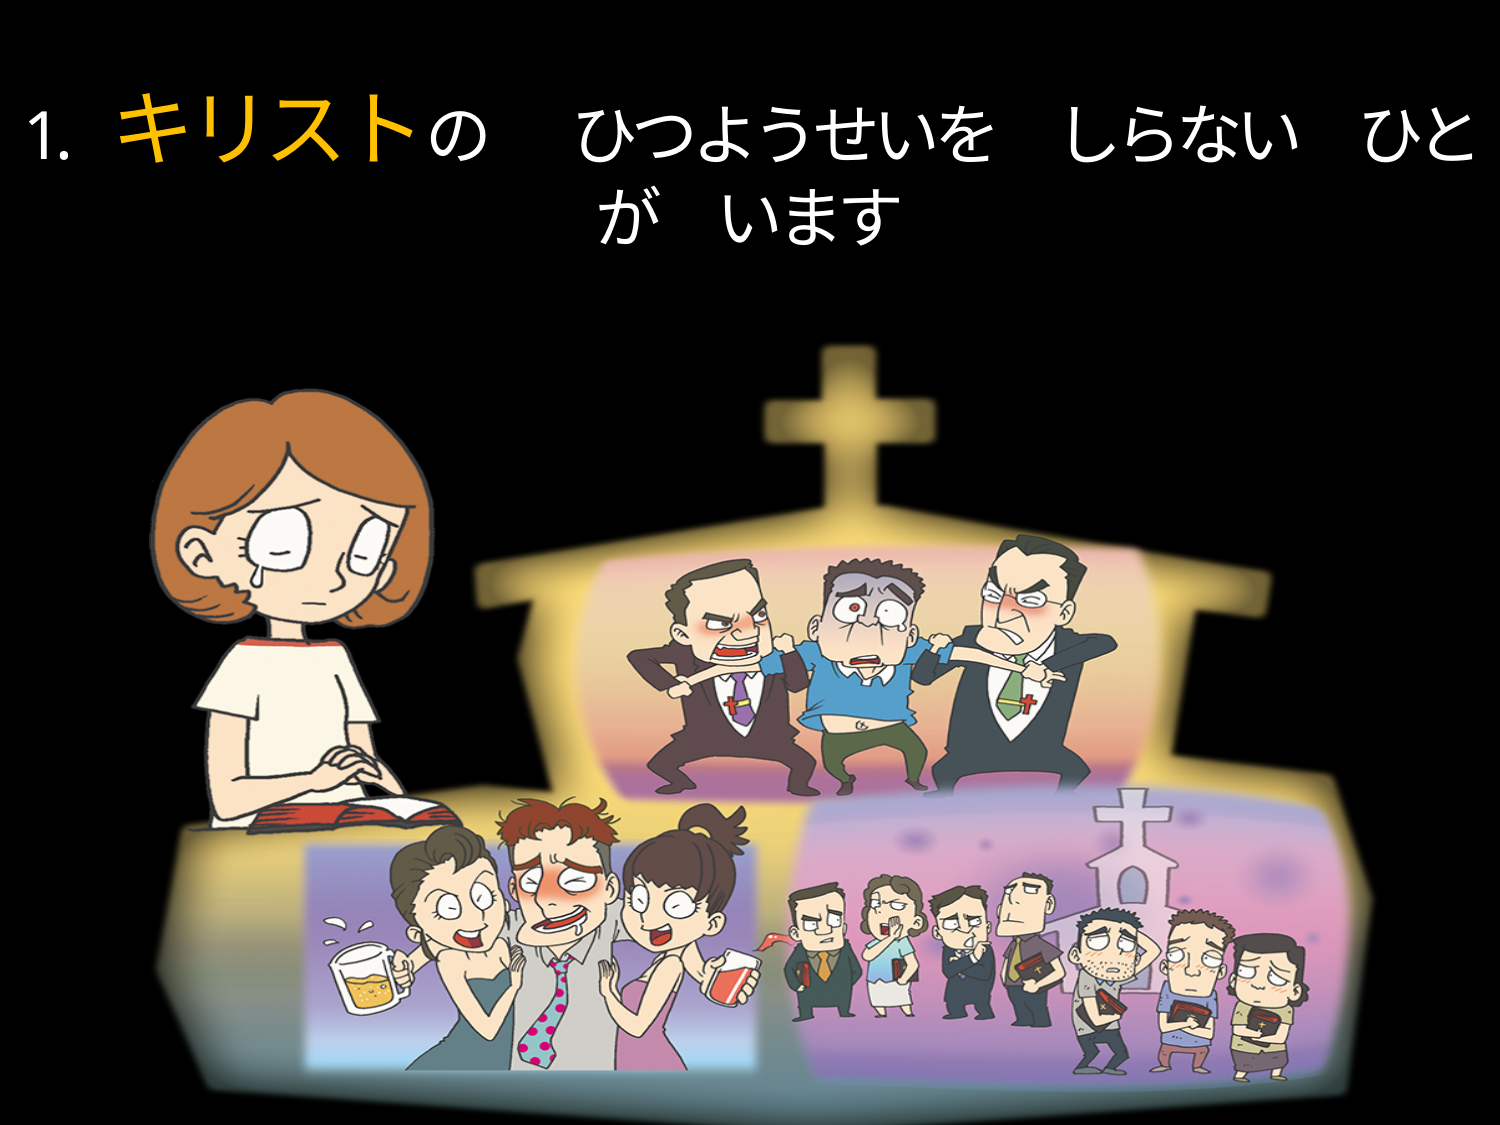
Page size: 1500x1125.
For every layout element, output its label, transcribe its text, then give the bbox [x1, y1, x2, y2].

picture [112, 278, 1388, 1125]
text_box 1. キリストの ひつようせいを しらない ひとが います [0, 78, 1500, 254]
